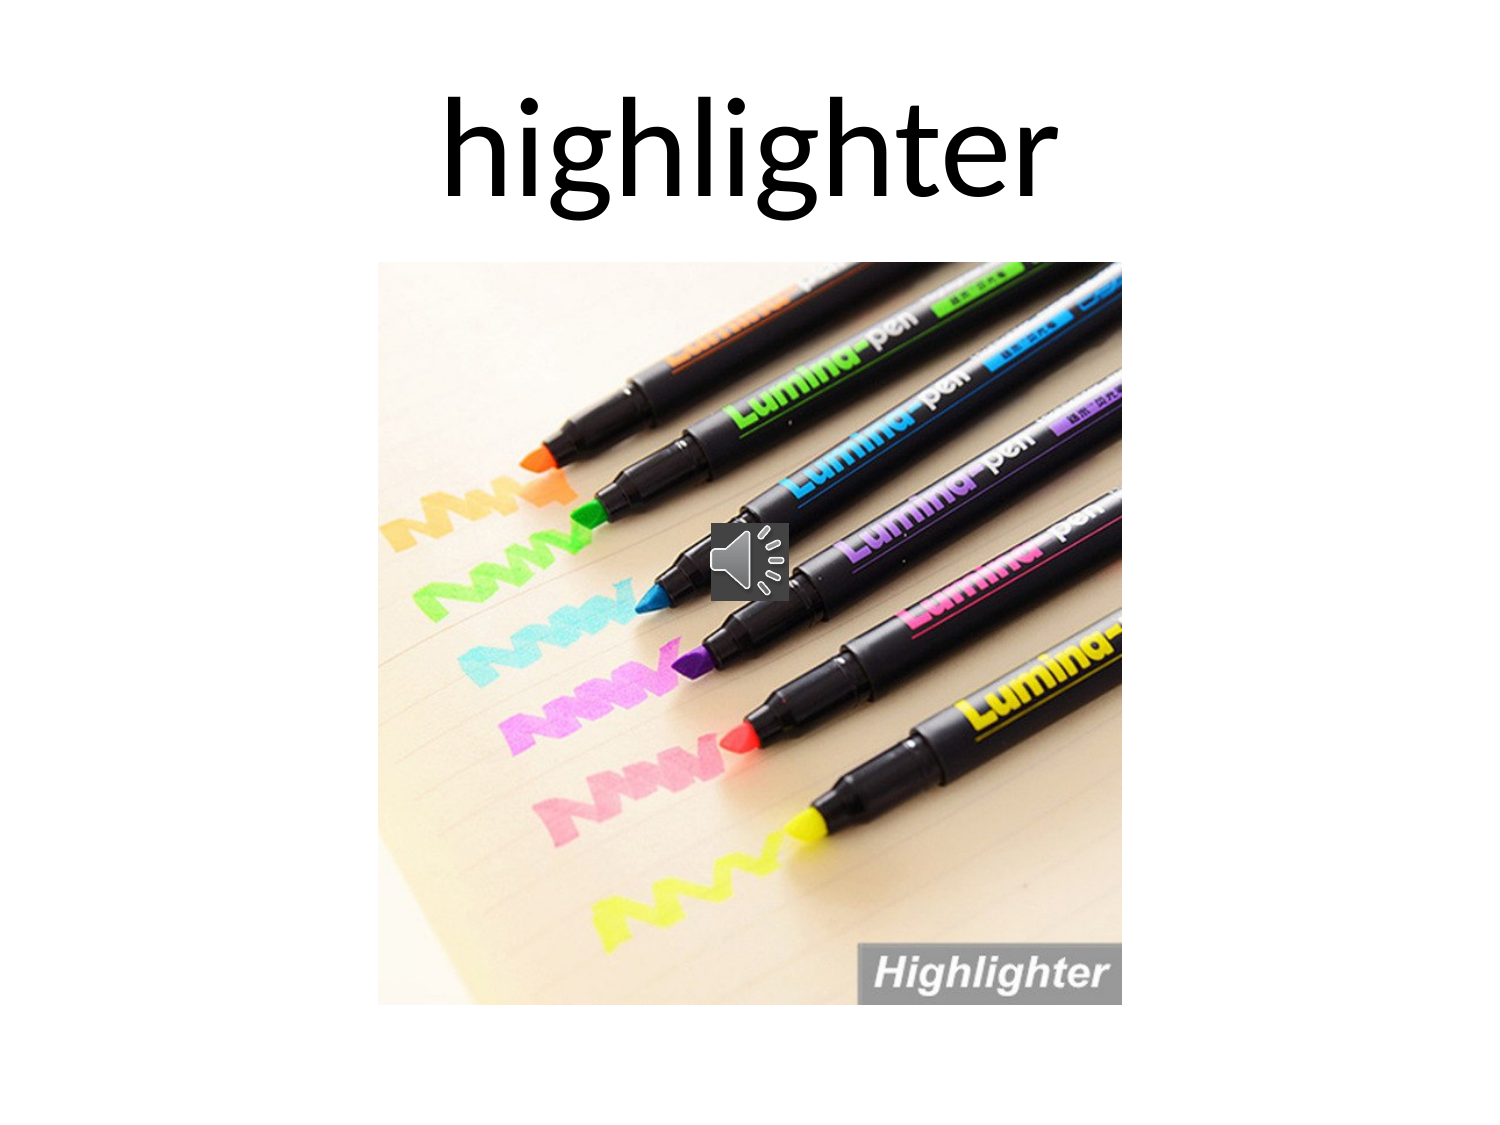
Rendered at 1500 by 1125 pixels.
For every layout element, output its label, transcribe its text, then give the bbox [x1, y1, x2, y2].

picture [709, 522, 791, 603]
title highlighter [75, 45, 1425, 233]
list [378, 262, 1122, 1006]
